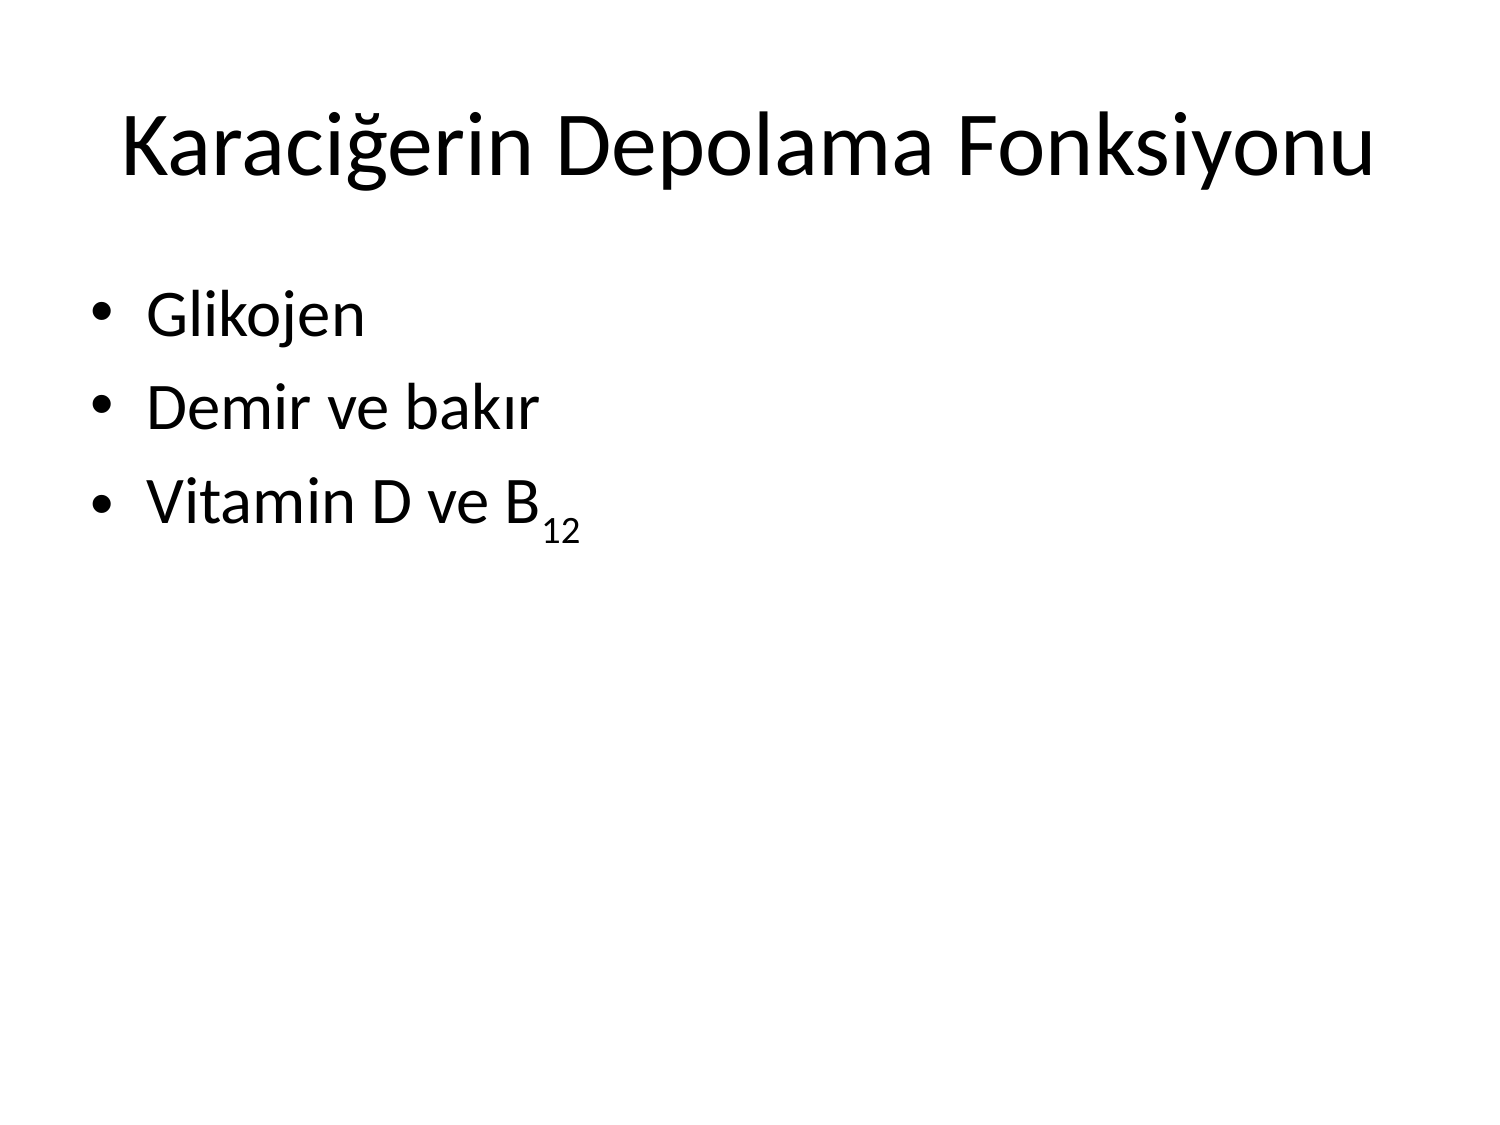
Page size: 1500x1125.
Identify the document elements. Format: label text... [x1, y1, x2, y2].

list Glikojen Demir ve bakır Vitamin D ve B12 [75, 262, 1425, 1005]
title Karaciğerin Depolama Fonksiyonu [75, 45, 1425, 233]
